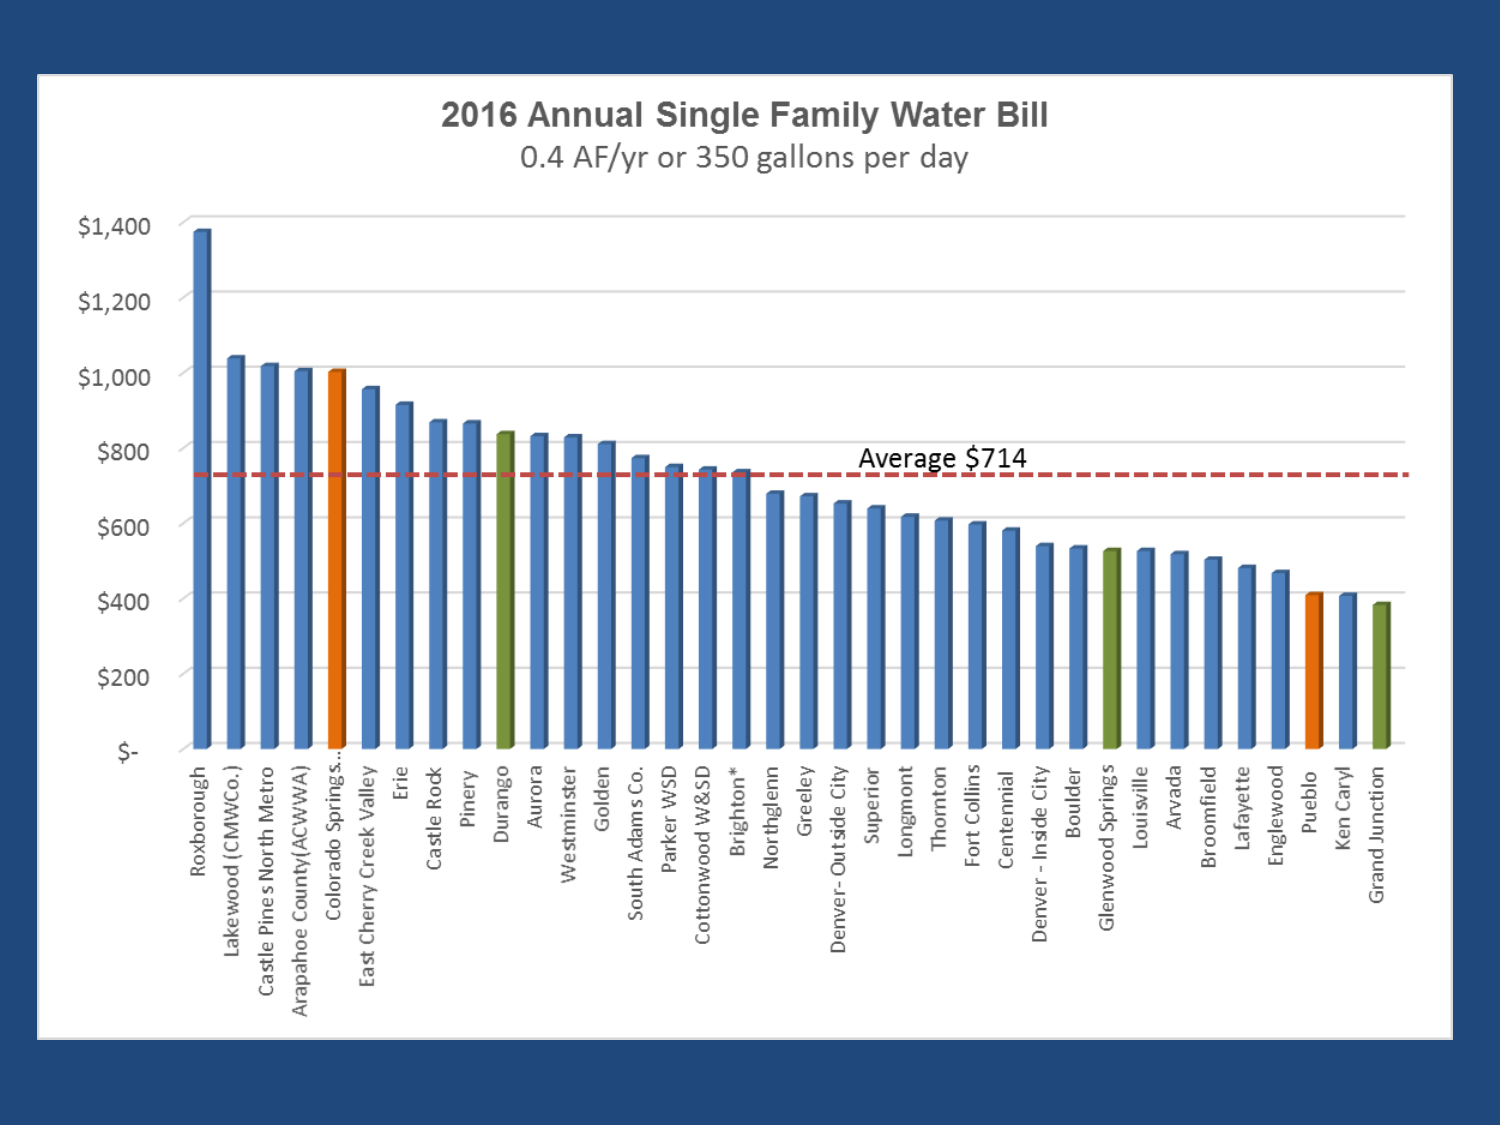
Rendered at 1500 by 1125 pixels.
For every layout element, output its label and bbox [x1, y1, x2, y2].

picture [37, 74, 1453, 1040]
